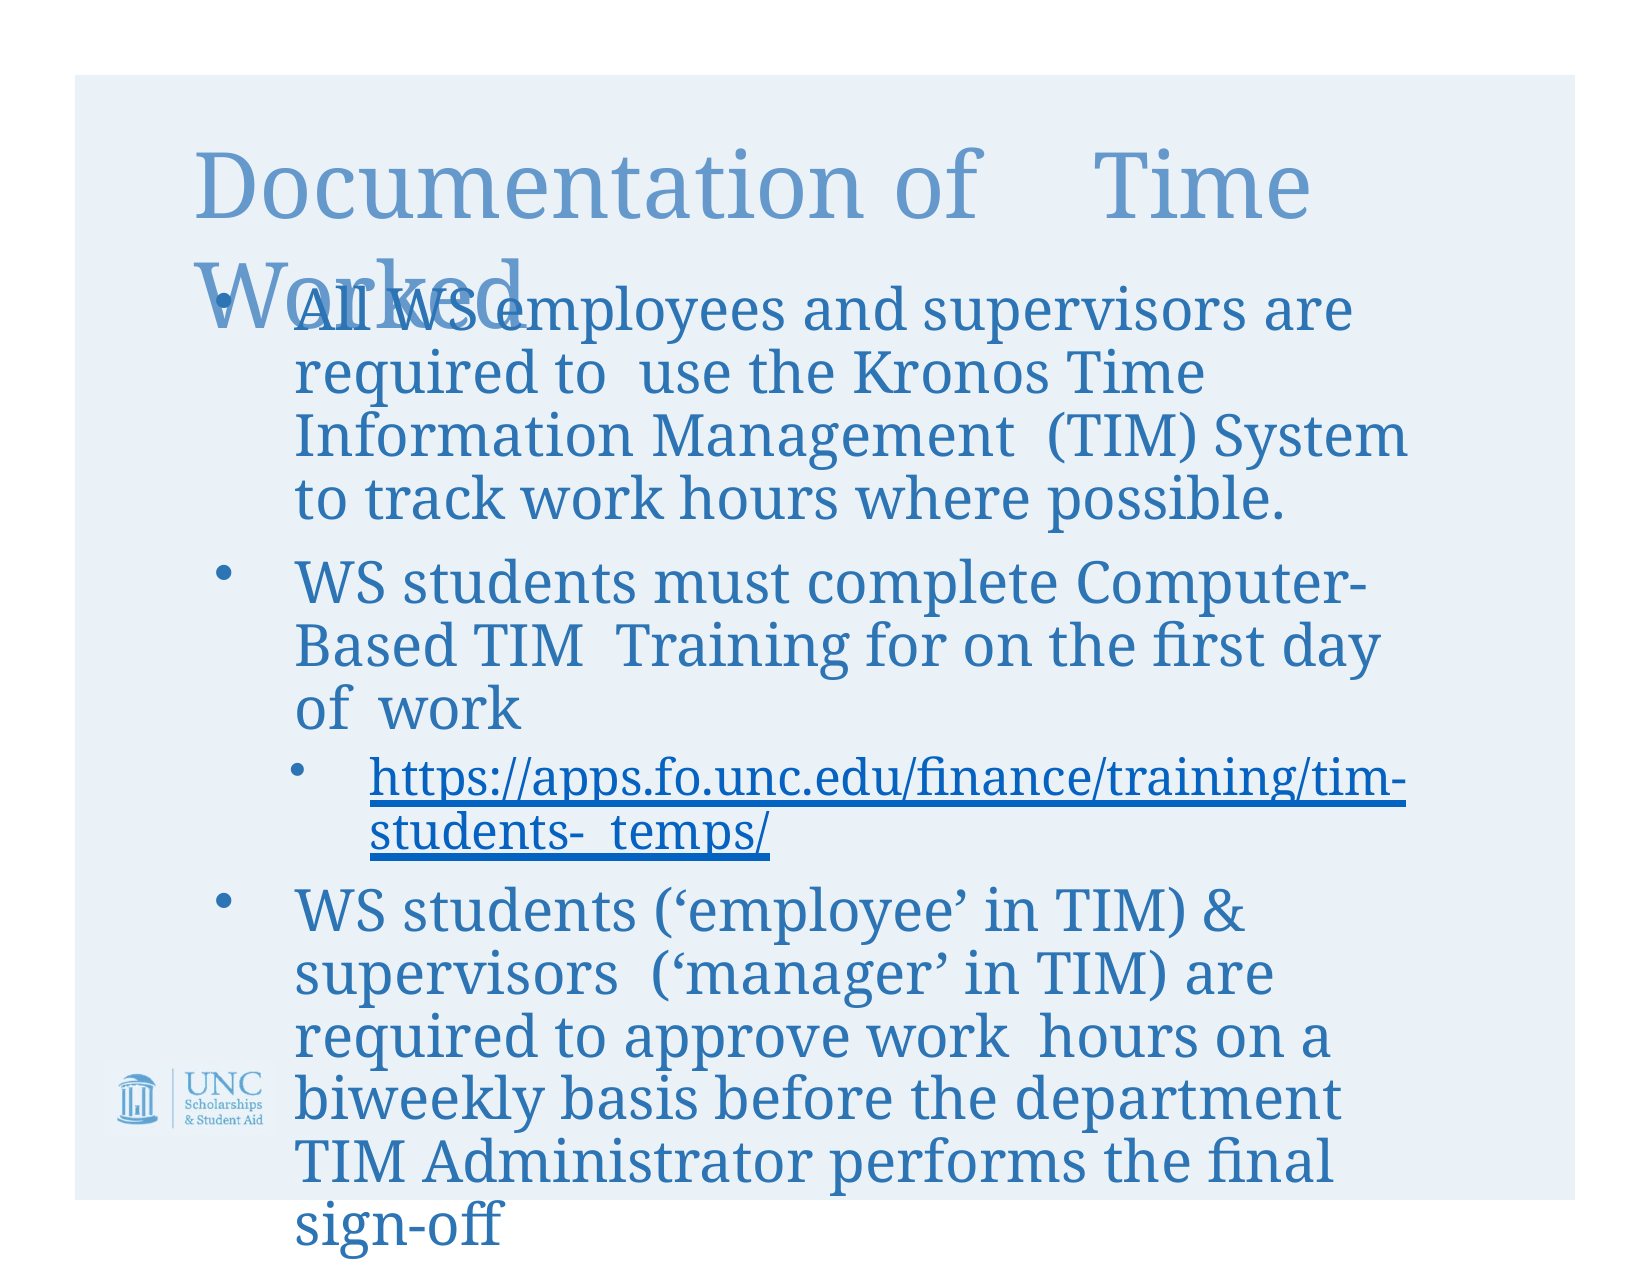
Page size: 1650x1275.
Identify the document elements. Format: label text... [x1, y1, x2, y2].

text_box All WS employees and supervisors are required to use the Kronos Time Information Management (TIM) System to track work hours where possible. WS students must complete Computer-Based TIM Training for on the first day of work https://apps.fo.unc.edu/finance/training/tim-students- temps/ WS students (‘employee’ in TIM) & supervisors (‘manager’ in TIM) are required to approve work hours on a biweekly basis before the department TIM Administrator performs the final sign-off [212, 269, 1454, 1258]
text_box [105, 1062, 277, 1135]
title Documentation of Time Worked [191, 125, 1378, 348]
